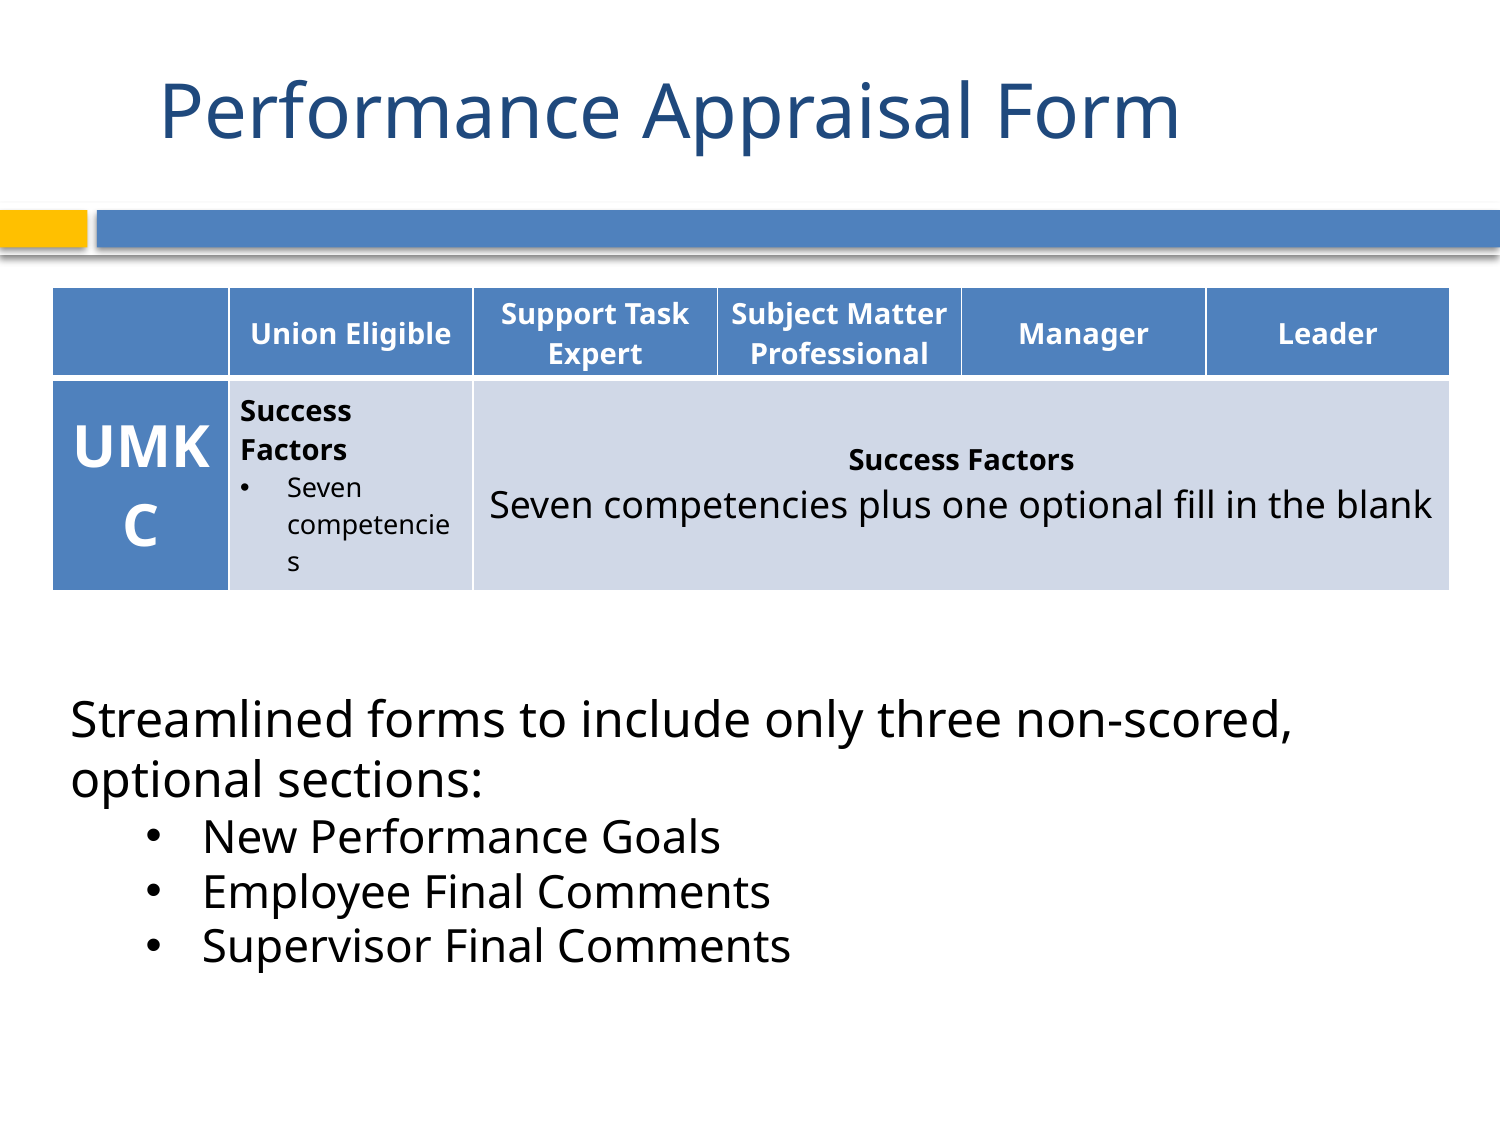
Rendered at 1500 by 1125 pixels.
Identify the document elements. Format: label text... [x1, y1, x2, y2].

table_header [53, 288, 228, 375]
table_cell UMKC [53, 381, 228, 590]
table_header Union Eligible [230, 288, 472, 375]
table_header Support Task Expert [474, 288, 717, 375]
table_cell Success Factors Seven competencies plus one optional fill in the blank [474, 381, 1449, 590]
table_header Leader [1207, 288, 1449, 375]
title Performance Appraisal Form [143, 24, 1359, 192]
table_header Subject Matter Professional [718, 288, 961, 375]
table_header Manager [962, 288, 1205, 375]
text_box Streamlined forms to include only three non-scored, optional sections: New Performance Goals Employee Final Comments Supervisor Final Comments [55, 679, 1451, 980]
table_cell Success Factors Seven competencies [230, 381, 472, 590]
